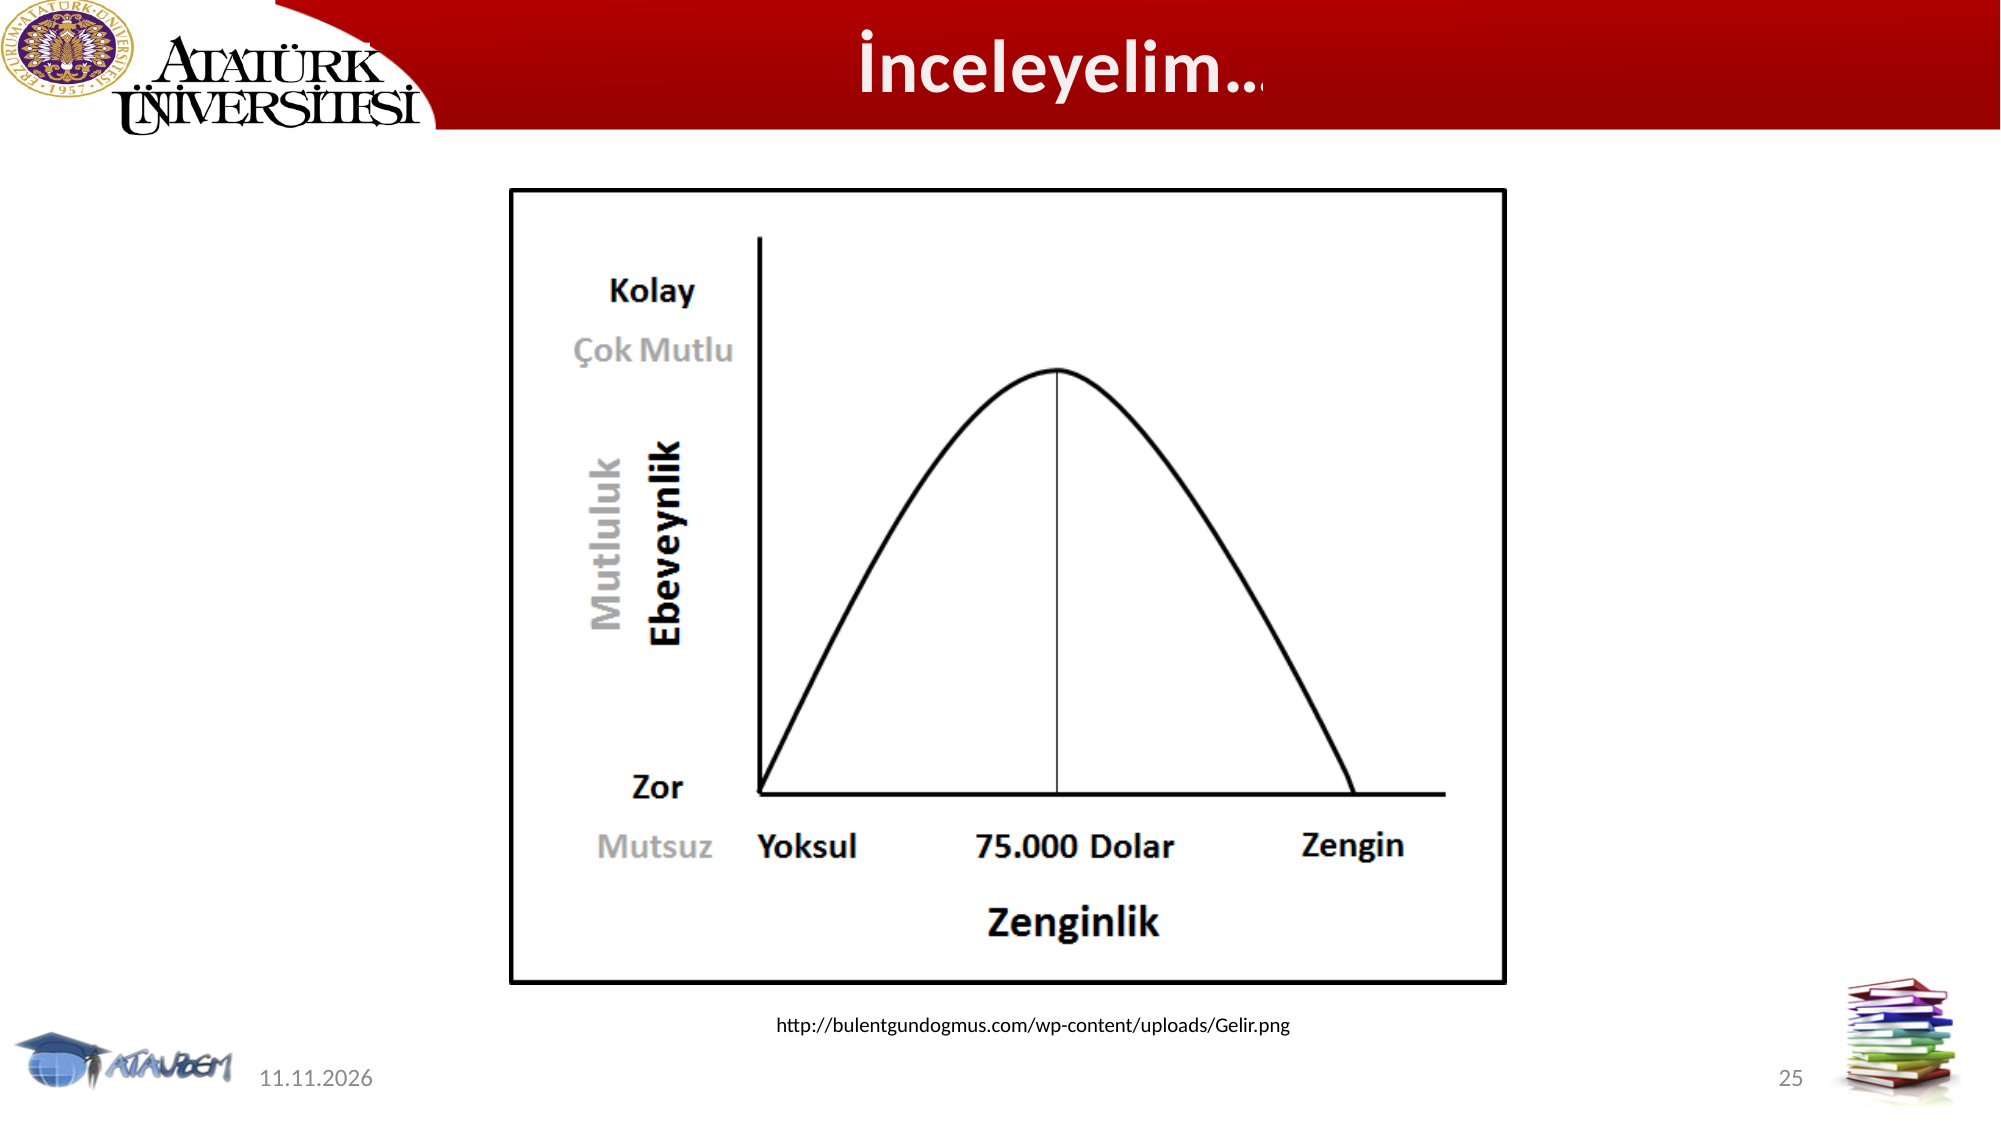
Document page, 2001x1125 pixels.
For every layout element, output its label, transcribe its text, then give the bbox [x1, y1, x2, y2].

title İnceleyelim… [283, 0, 1851, 126]
slide_number 25 [1433, 1046, 1819, 1107]
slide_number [244, 1046, 711, 1107]
text_box http://bulentgundogmus.com/wp-content/uploads/Gelir.png [761, 1004, 1306, 1045]
picture [0, 0, 2001, 1125]
